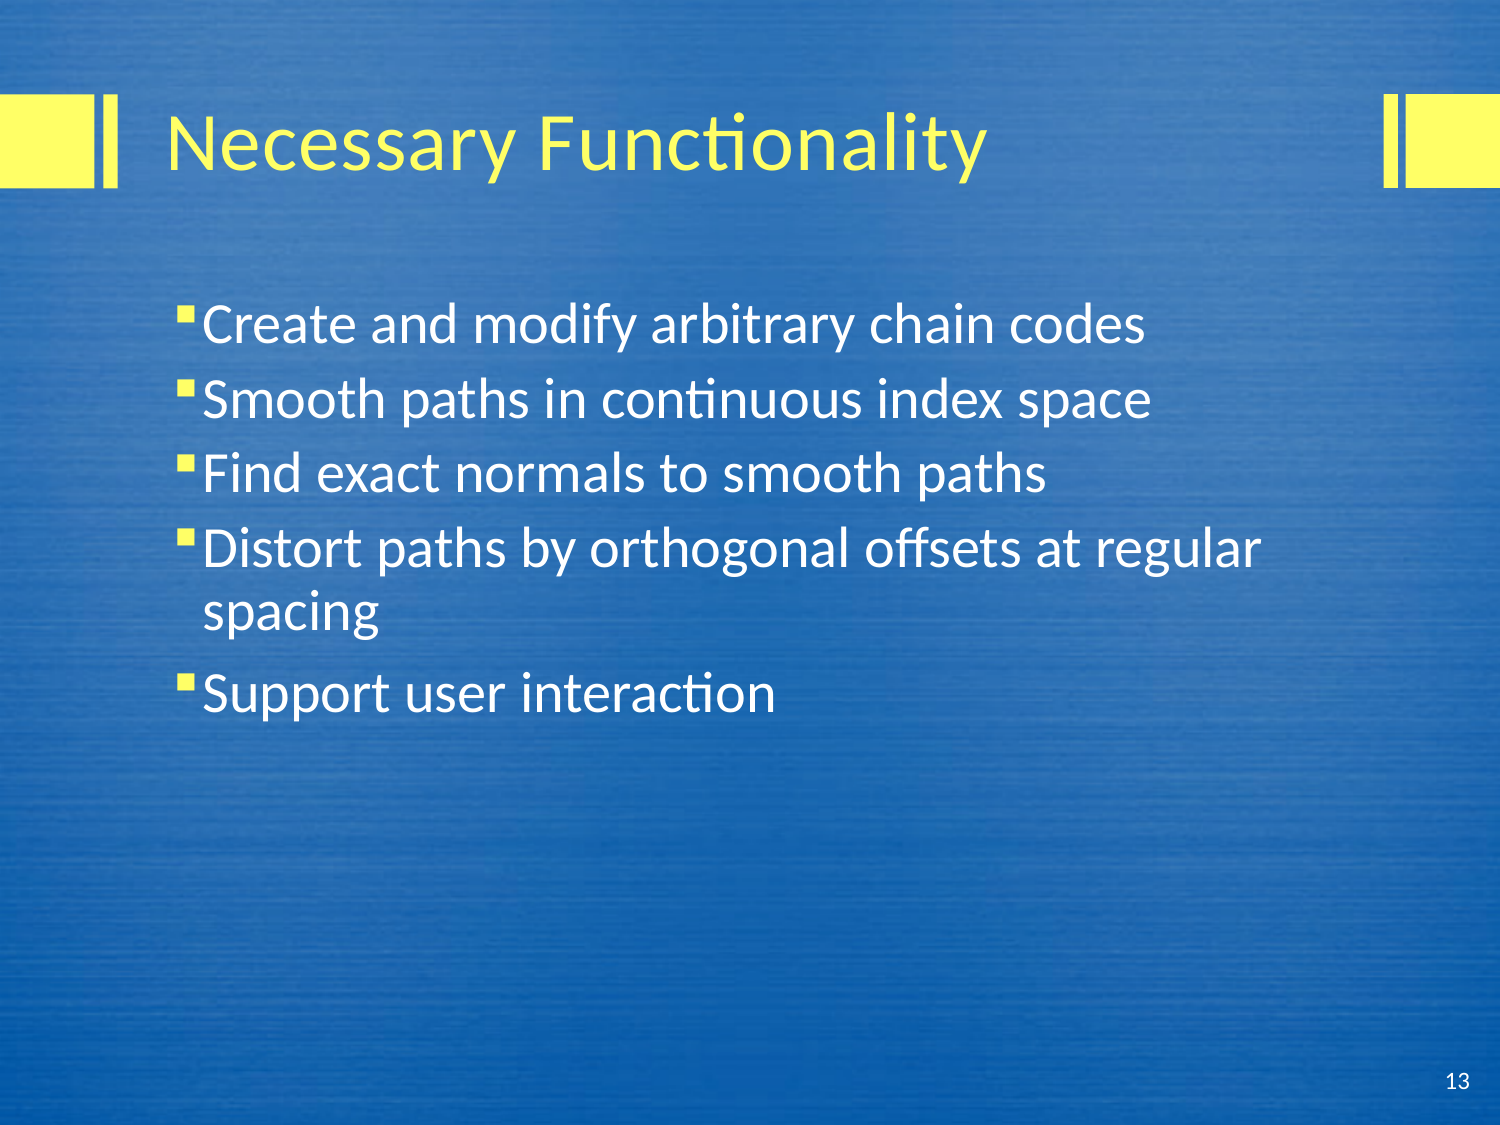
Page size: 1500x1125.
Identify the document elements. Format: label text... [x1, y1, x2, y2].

list Create and modify arbitrary chain codes Smooth paths in continuous index space Find exact normals to smooth paths Distort paths by orthogonal offsets at regular spacing Support user interaction [150, 285, 1350, 1035]
title Necessary Functionality [150, 43, 1350, 230]
slide_number 13 [1335, 1050, 1485, 1110]
